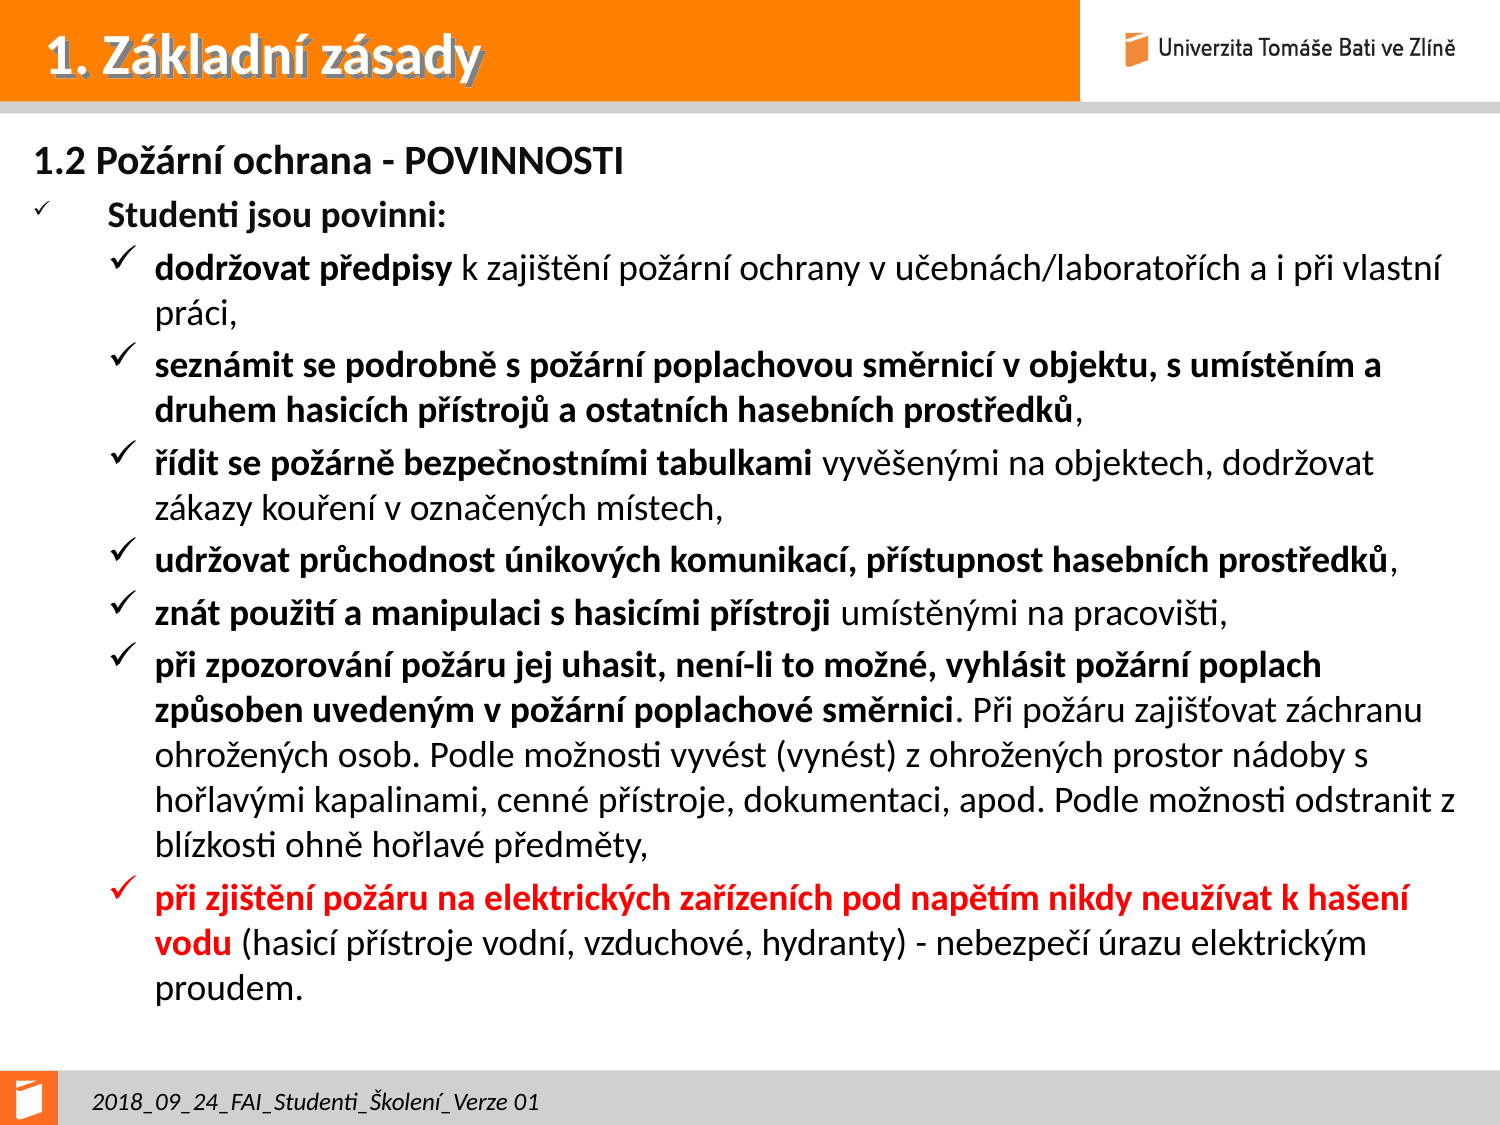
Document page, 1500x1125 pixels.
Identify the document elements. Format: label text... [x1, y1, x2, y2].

title 1. Základní zásady [0, 0, 1081, 103]
footer 2018_09_24_FAI_Studenti_Školení_Verze 01 [76, 1077, 644, 1125]
picture [1081, 0, 1500, 100]
picture [0, 1071, 58, 1125]
text_box [891, 314, 1394, 420]
list 1.2 Požární ochrana - POVINNOSTI Studenti jsou povinni: dodržovat předpisy k zajištění požární ochrany v učebnách/laboratořích a i při vlastní práci, seznámit se podrobně s požární poplachovou směrnicí v objektu, s umístěním a druhem hasicích přístrojů a ostatních hasebních prostředků, řídit se požárně bezpečnostními tabulkami vyvěšenými na objektech, dodržovat zákazy kouření v označených místech, udržovat průchodnost únikových komunikací, přístupnost hasebních prostředků, znát použití a manipulaci s hasicími přístroji umístěnými na pracovišti, při zpozorování požáru jej uhasit, není-li to možné, vyhlásit požární poplach způsoben uvedeným v požární poplachové směrnici. Při požáru zajišťovat záchranu ohrožených osob. Podle možnosti vyvést (vynést) z ohrožených prostor nádoby s hořlavými kapalinami, cenné přístroje, dokumentaci, apod. Podle možnosti odstranit z blízkosti ohně hořlavé předměty, při zjištění požáru na elektrických zařízeních pod napětím nikdy neužívat k hašení vodu (hasicí přístroje vodní, vzduchové, hydranty) - nebezpečí úrazu elektrickým proudem. [17, 125, 1495, 1059]
